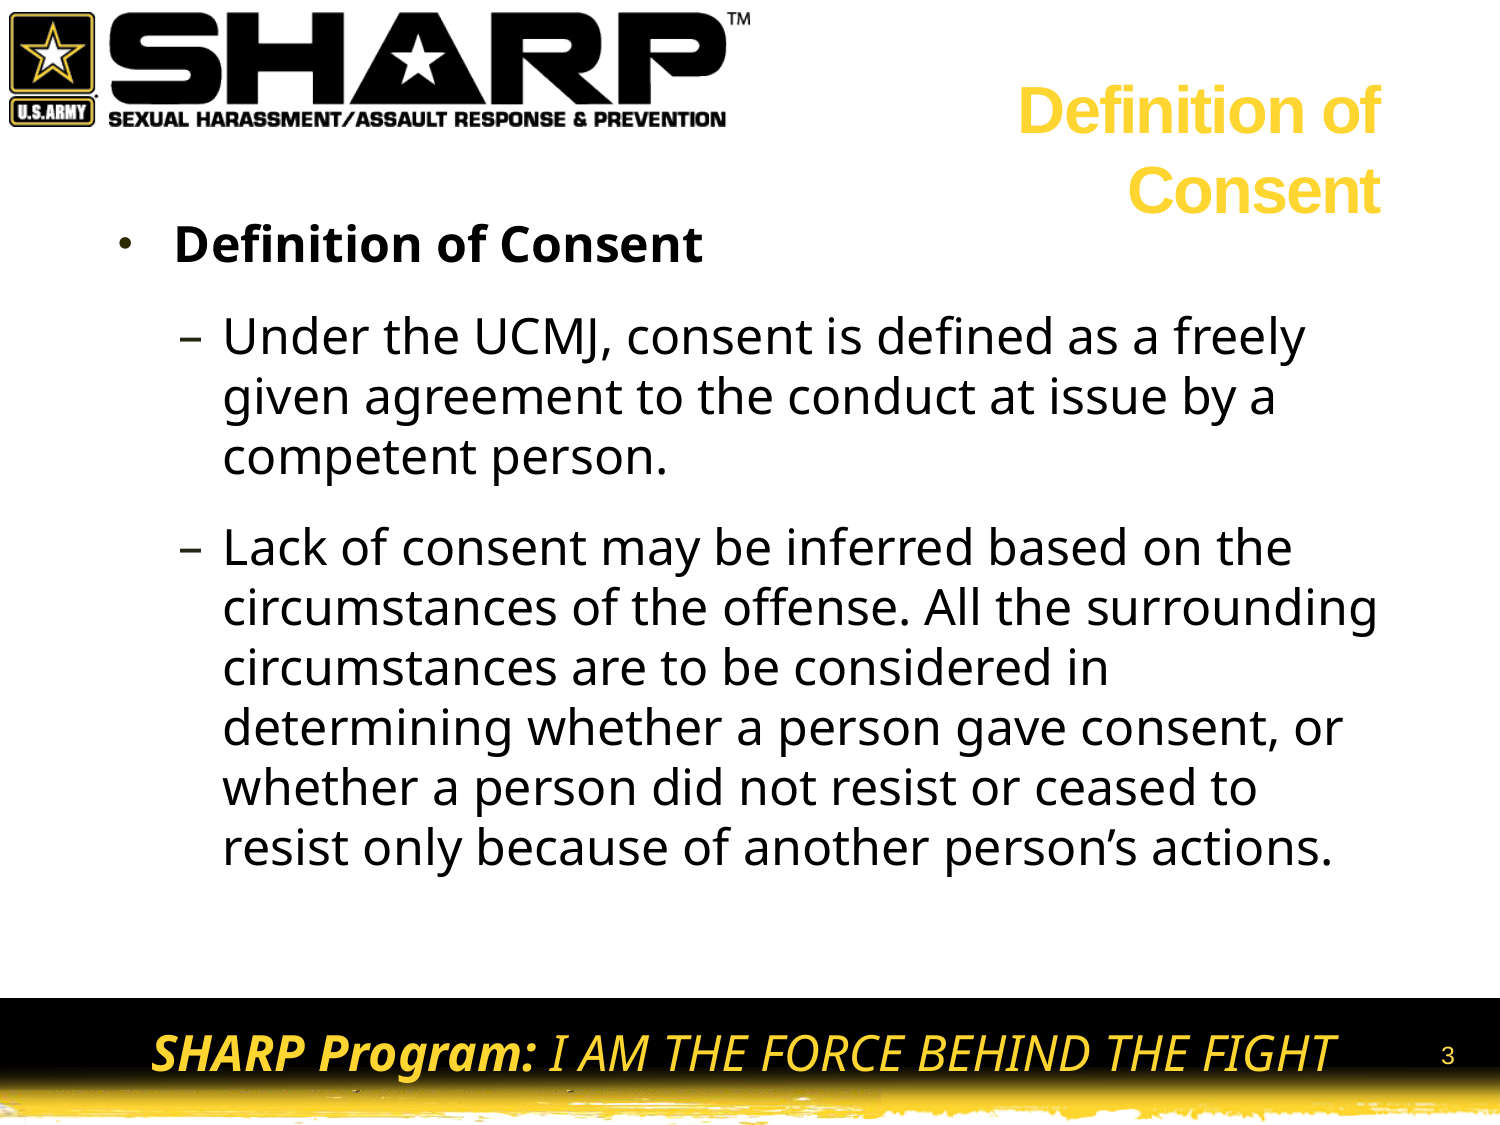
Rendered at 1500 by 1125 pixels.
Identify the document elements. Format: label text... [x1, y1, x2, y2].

picture [9, 12, 750, 127]
picture [0, 998, 1500, 1125]
title Definition of Consent [103, 59, 1397, 205]
list Definition of Consent Under the UCMJ, consent is defined as a freely given agreement to the conduct at issue by a competent person. Lack of consent may be inferred based on the circumstances of the offense. All the surrounding circumstances are to be considered in determining whether a person gave consent, or whether a person did not resist or ceased to resist only because of another person’s actions. [103, 205, 1397, 920]
